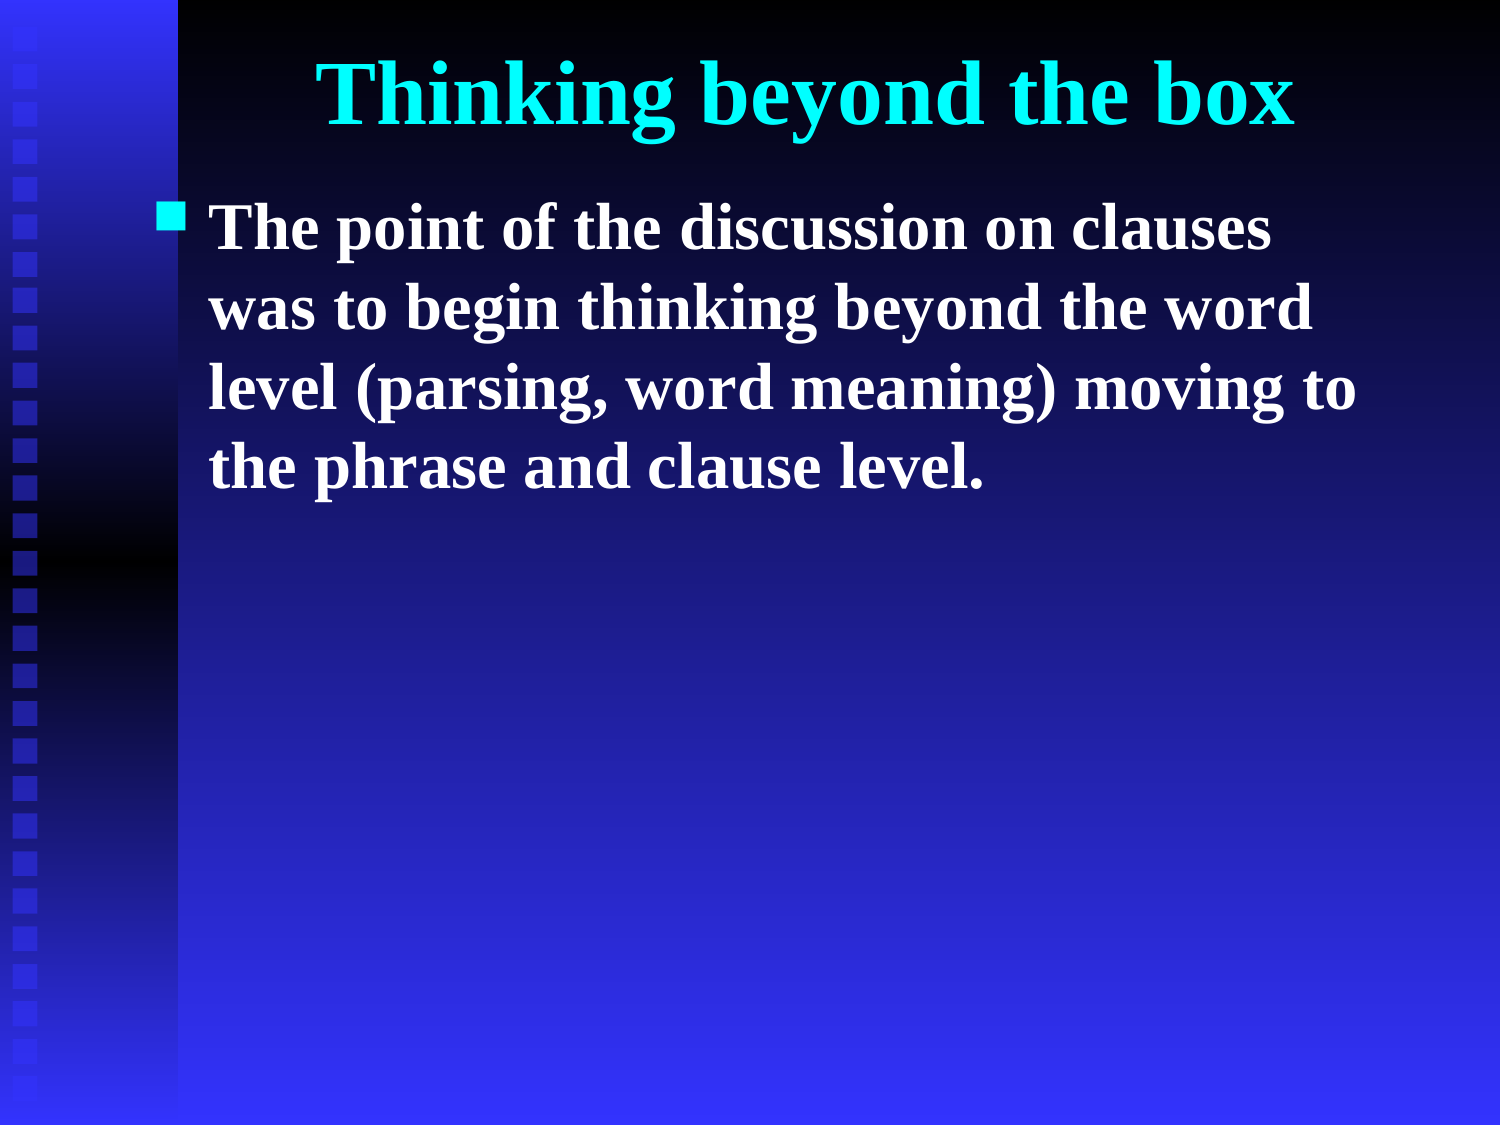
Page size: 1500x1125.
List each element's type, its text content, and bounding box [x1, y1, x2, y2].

title Thinking beyond the box [300, 24, 1338, 150]
list The point of the discussion on clauses was to begin thinking beyond the word level (parsing, word meaning) moving to the phrase and clause level. [137, 174, 1413, 1125]
